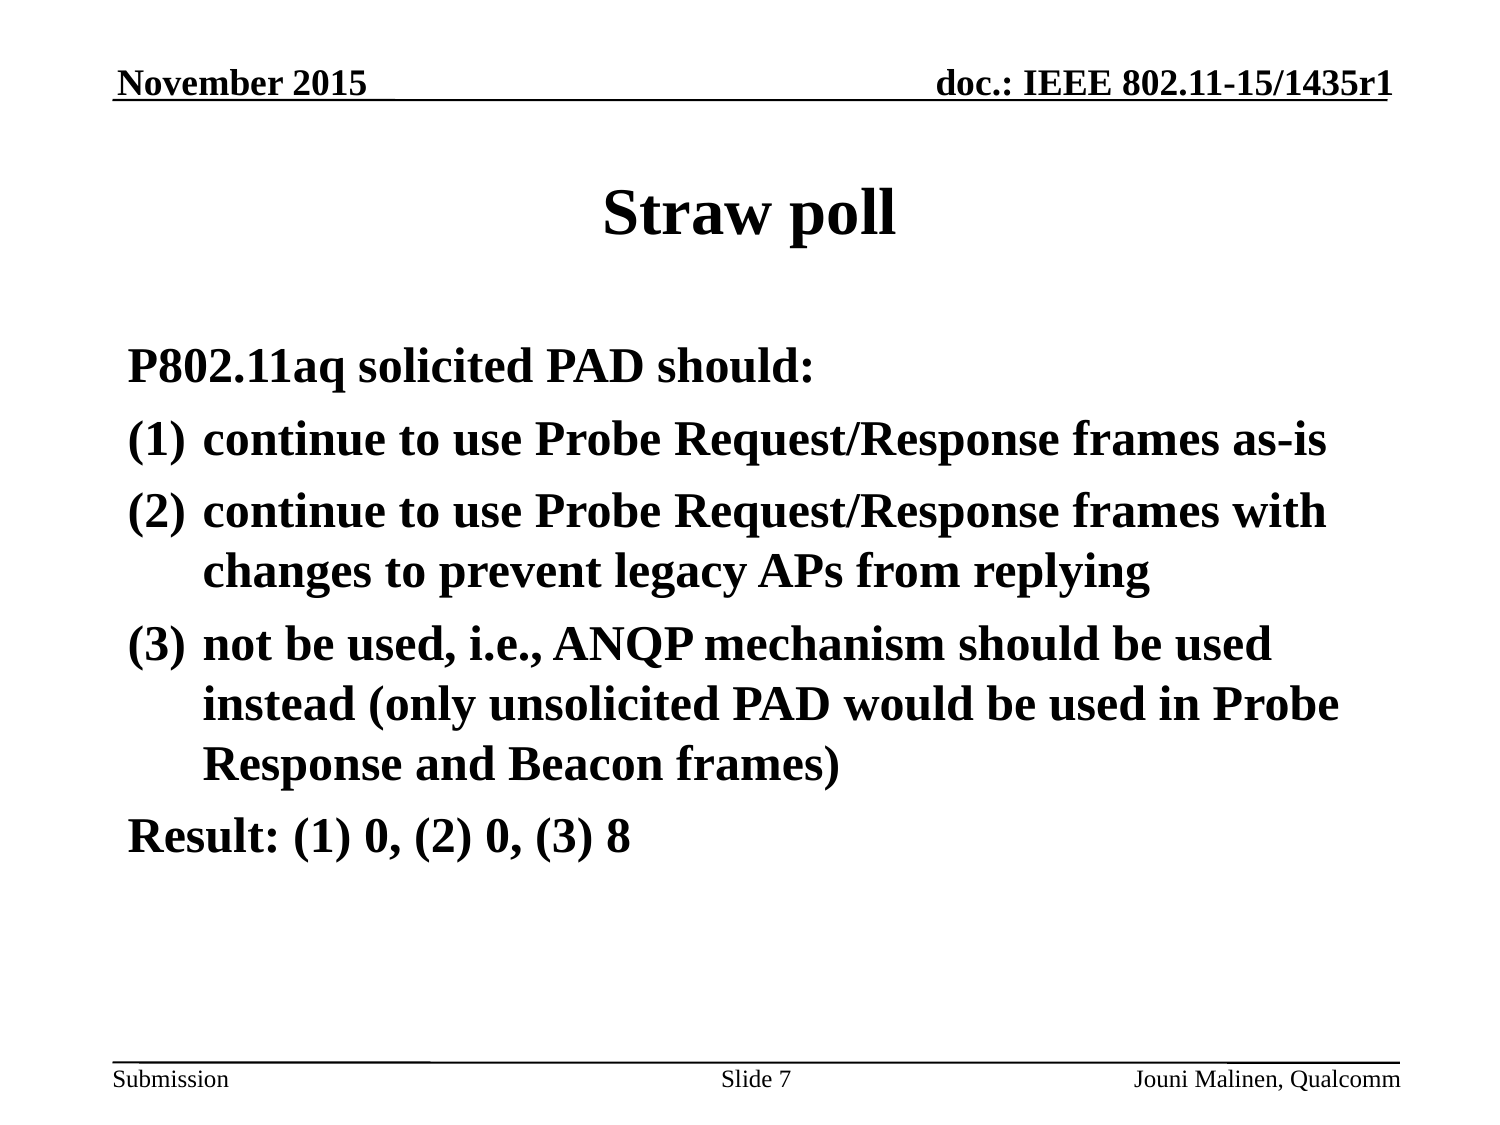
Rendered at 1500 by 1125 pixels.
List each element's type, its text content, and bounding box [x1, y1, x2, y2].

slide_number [116, 58, 507, 104]
slide_number Slide 7 [712, 1061, 800, 1123]
list P802.11aq solicited PAD should: continue to use Probe Request/Response frames as-is continue to use Probe Request/Response frames with changes to prevent legacy APs from replying not be used, i.e., ANQP mechanism should be used instead (only unsolicited PAD would be used in Probe Response and Beacon frames) Result: (1) 0, (2) 0, (3) 8 [112, 324, 1388, 1016]
footer Jouni Malinen, Qualcomm [1007, 1061, 1402, 1093]
title Straw poll [112, 111, 1388, 303]
